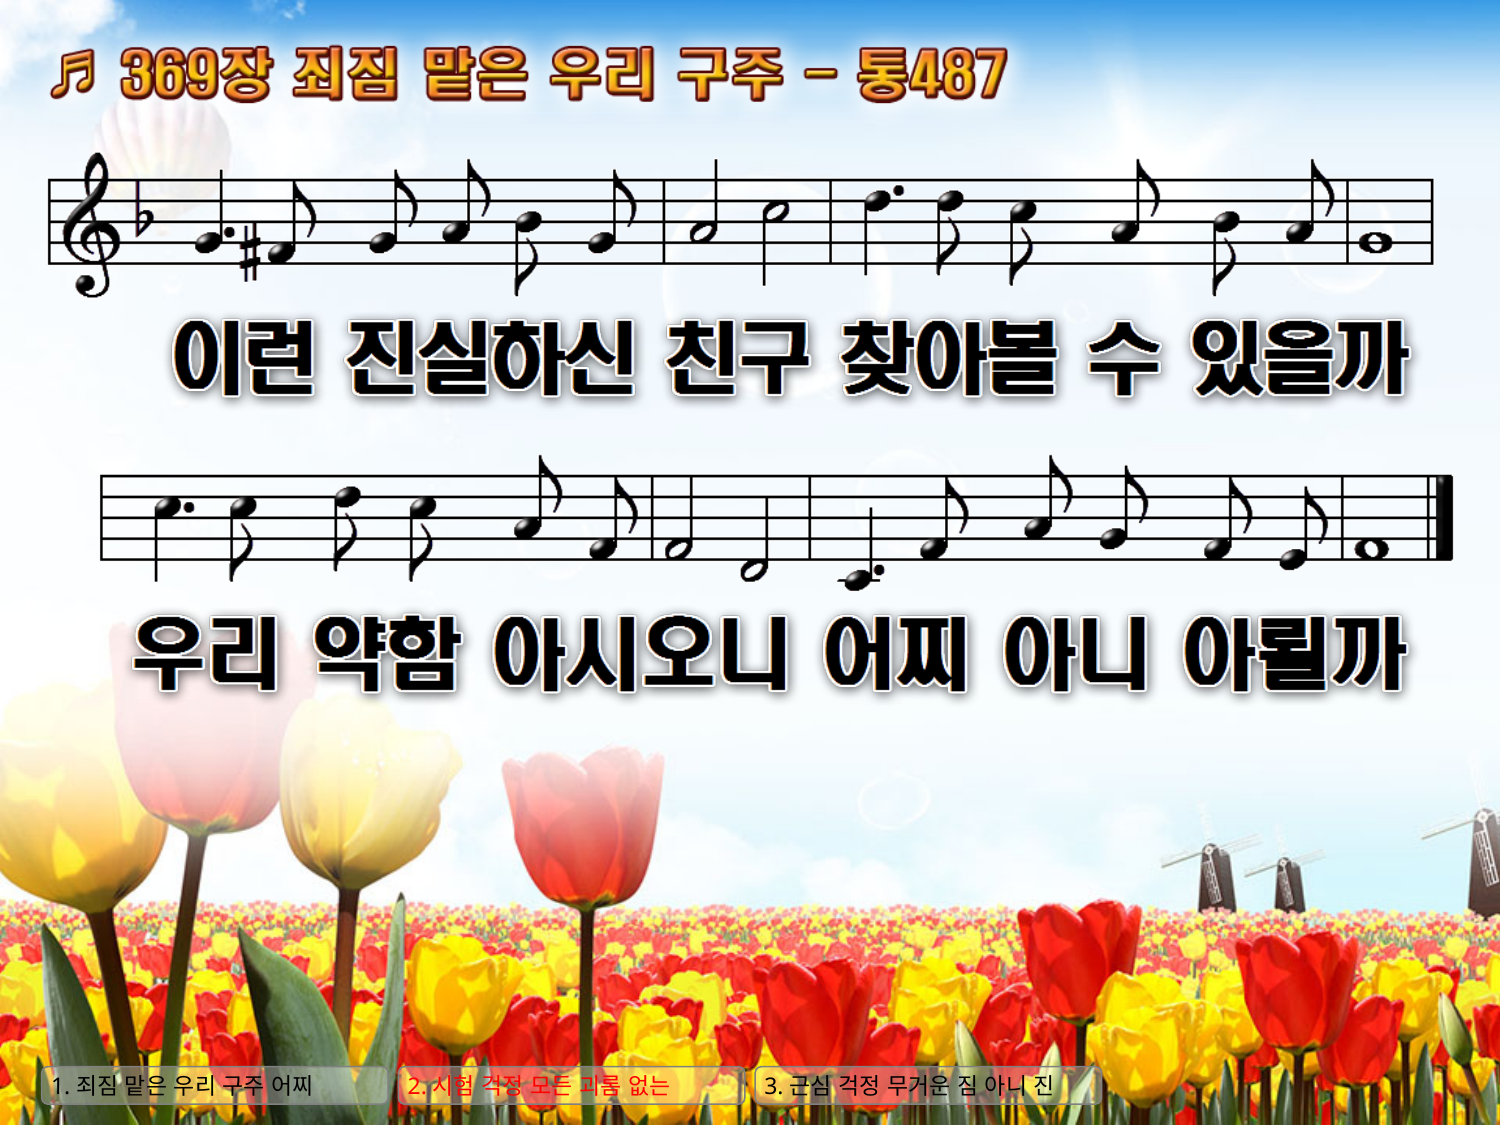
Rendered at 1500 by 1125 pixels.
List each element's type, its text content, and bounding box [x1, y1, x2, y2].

text_box 1.죄짐 맡은 우리 구주 어찌 [41, 1066, 389, 1105]
text_box 2.시험 걱정 모든 괴롬 없는 [398, 1066, 745, 1105]
picture [0, 0, 1500, 1125]
text_box 3.근심 걱정 무거운 짐 아니 진 [755, 1066, 1102, 1105]
